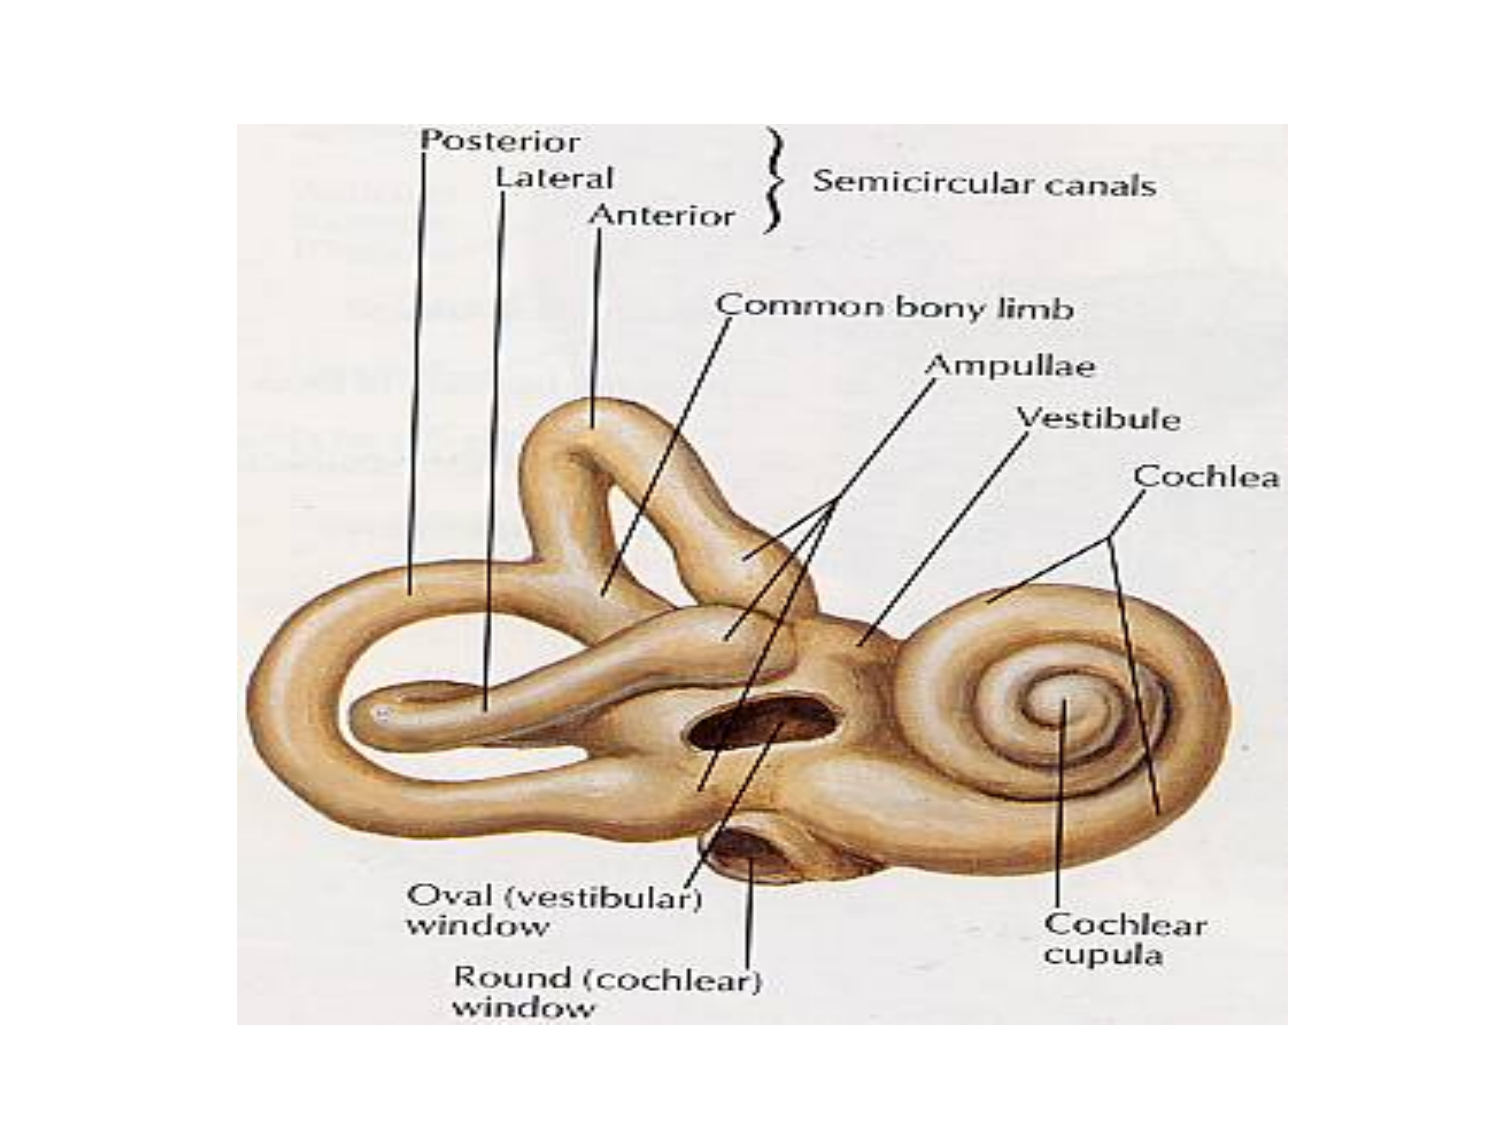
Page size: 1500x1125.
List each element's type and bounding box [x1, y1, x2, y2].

picture [237, 124, 1288, 1025]
